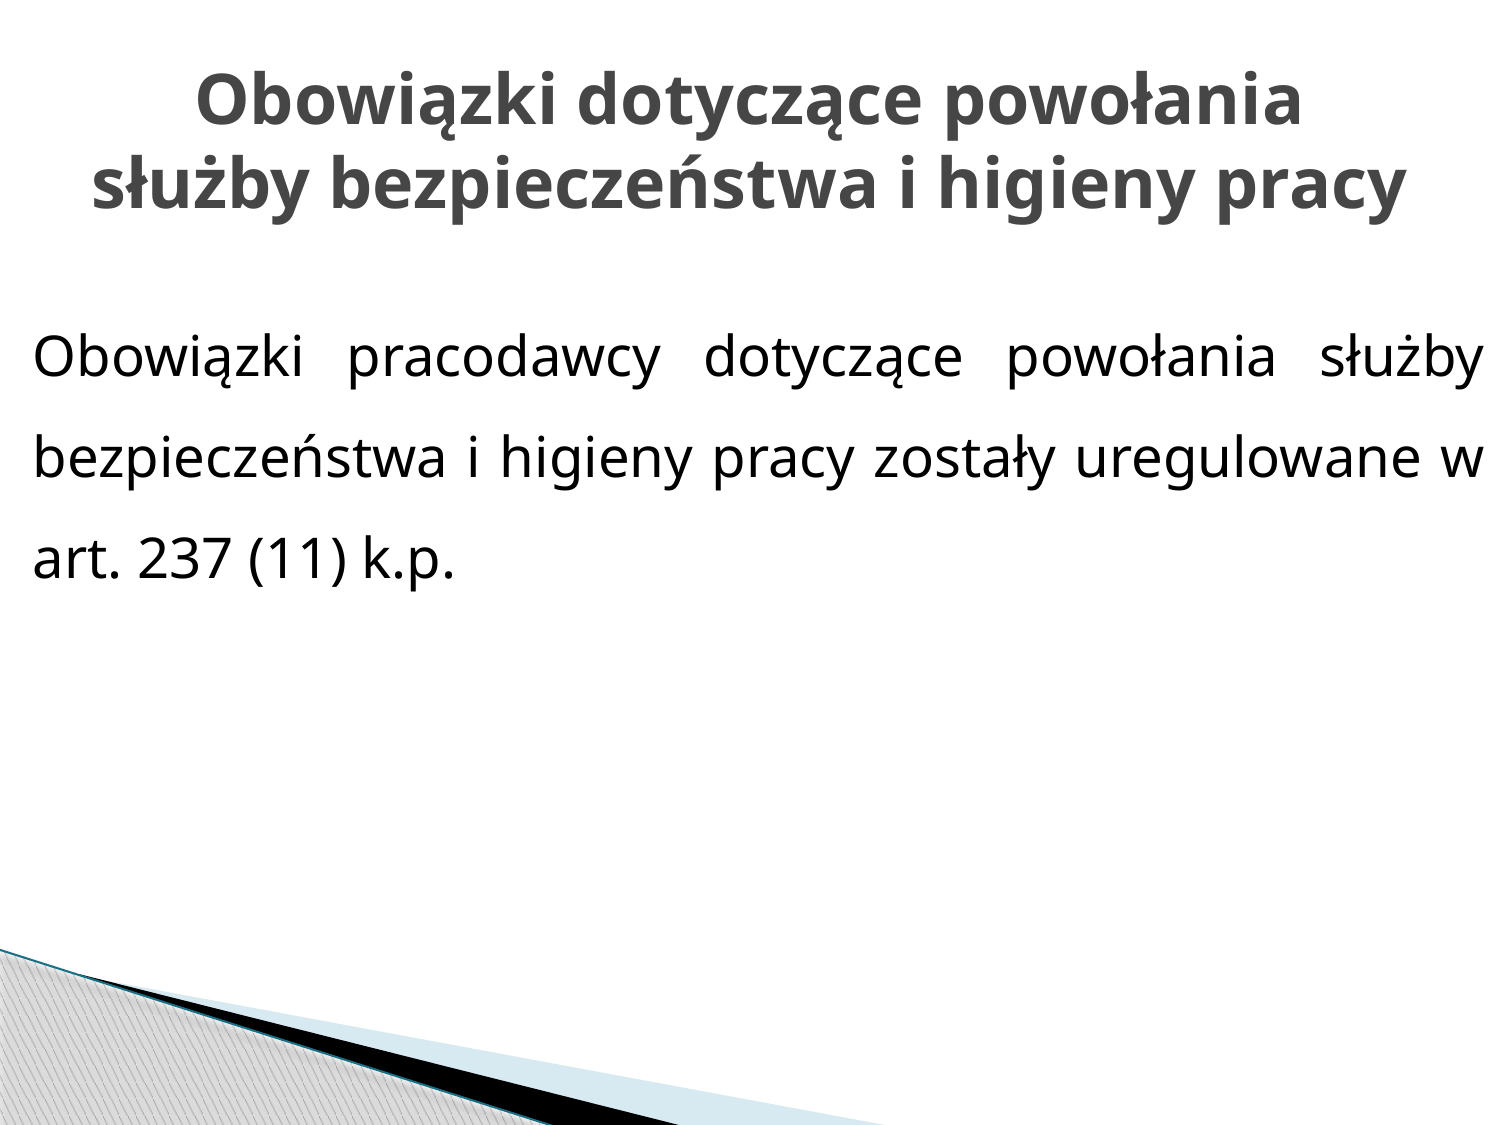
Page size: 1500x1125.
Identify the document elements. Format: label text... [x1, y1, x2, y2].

title Obowiązki dotyczące powołania służby bezpieczeństwa i higieny pracy [75, 45, 1425, 233]
list Obowiązki pracodawcy dotyczące powołania służby bezpieczeństwa i higieny pracy zostały uregulowane w art. 237 (11) k.p. [0, 278, 1500, 1106]
